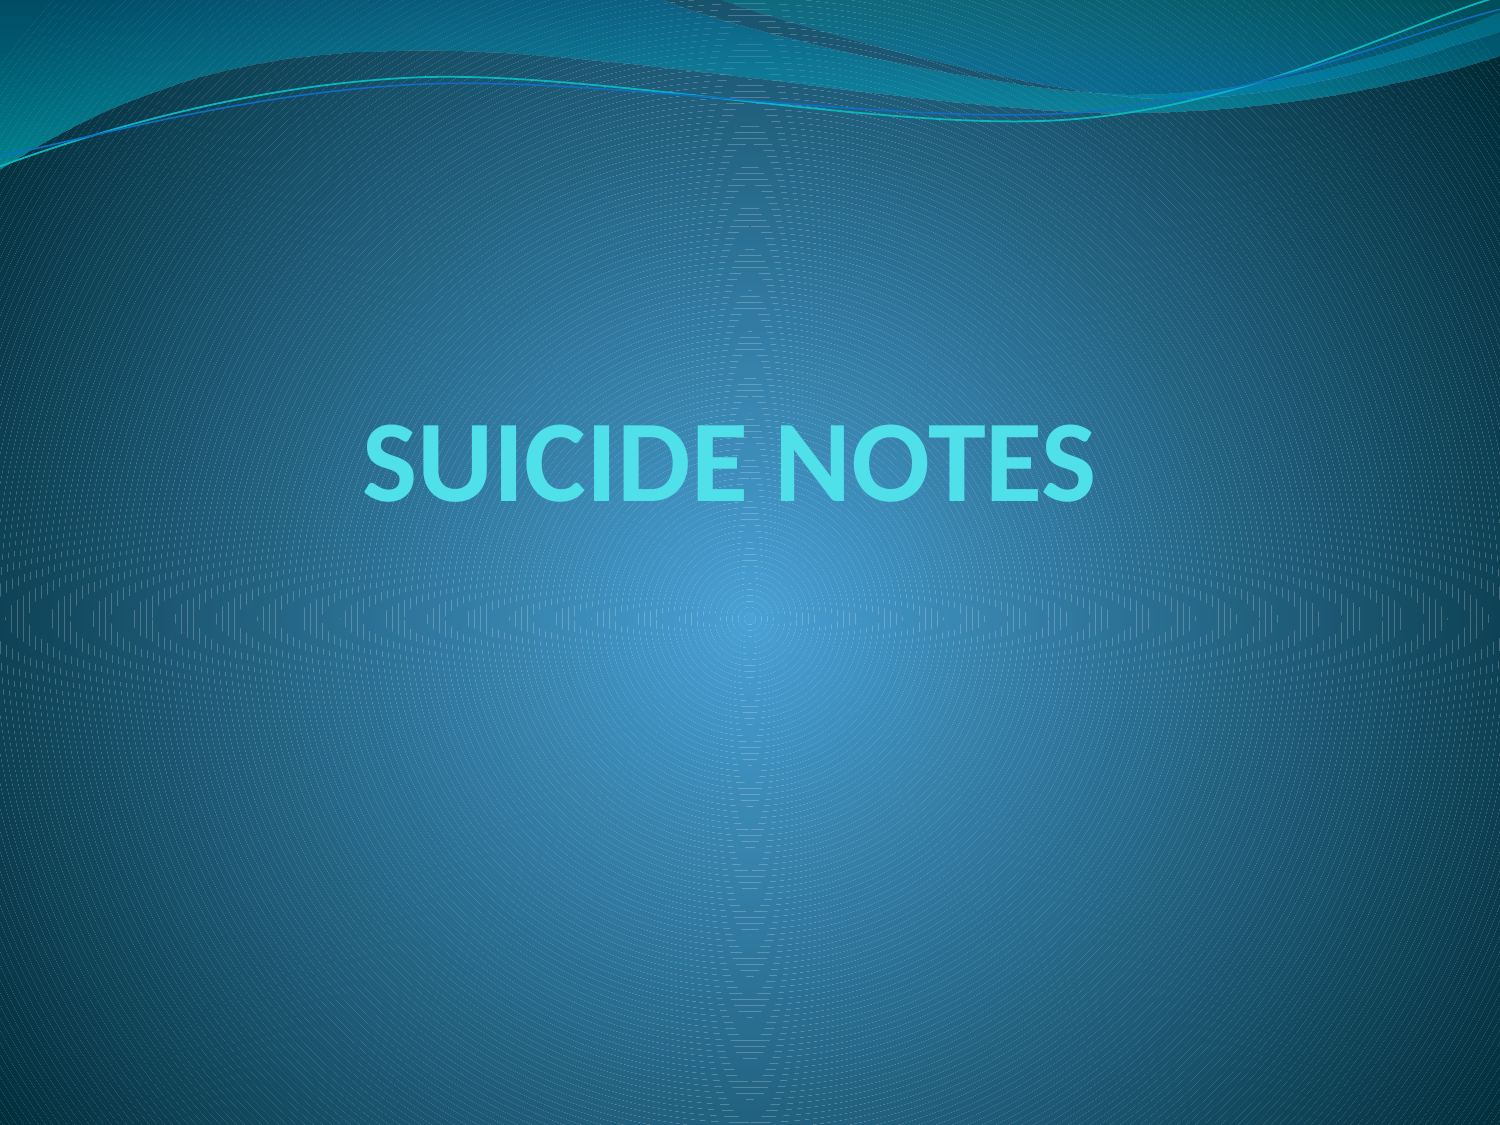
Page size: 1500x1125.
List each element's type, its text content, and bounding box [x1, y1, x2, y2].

title SUICIDE NOTES [87, 224, 1376, 525]
